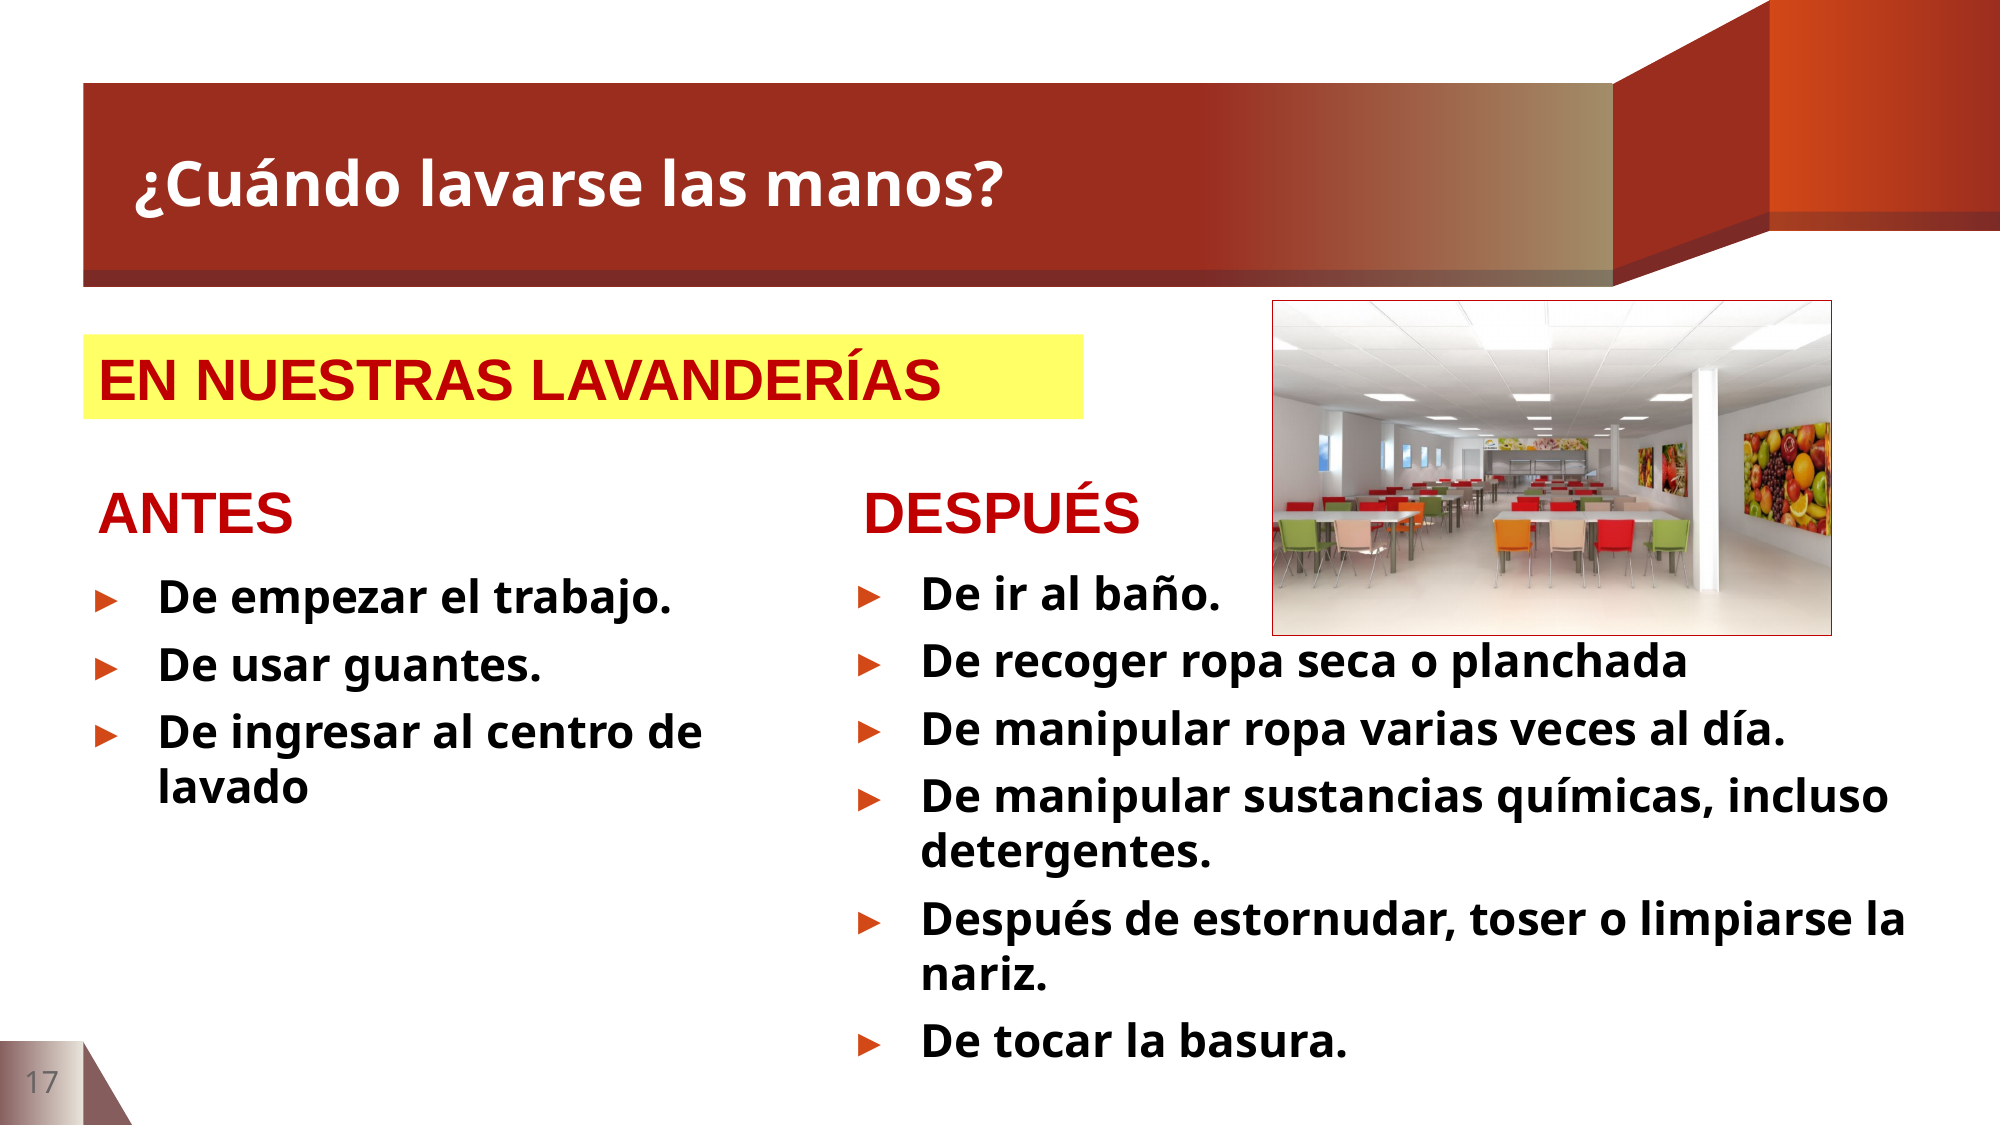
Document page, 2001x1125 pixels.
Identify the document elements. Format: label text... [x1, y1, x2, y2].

picture [1271, 299, 1833, 636]
title ¿Cuándo lavarse las manos? [134, 85, 1613, 287]
text_box De empezar el trabajo. De usar guantes. De ingresar al centro de lavado [82, 568, 738, 999]
text_box ANTES [82, 468, 381, 553]
slide_number 17 [0, 1041, 84, 1125]
text_box De ir al baño. De recoger ropa seca o planchada De manipular ropa varias veces al día. De manipular sustancias químicas, incluso detergentes. Después de estornudar, toser o limpiarse la nariz. De tocar la basura. [830, 557, 2000, 1125]
text_box DESPUÉS [848, 468, 1213, 553]
text_box EN NUESTRAS LAVANDERÍAS [83, 334, 1084, 420]
